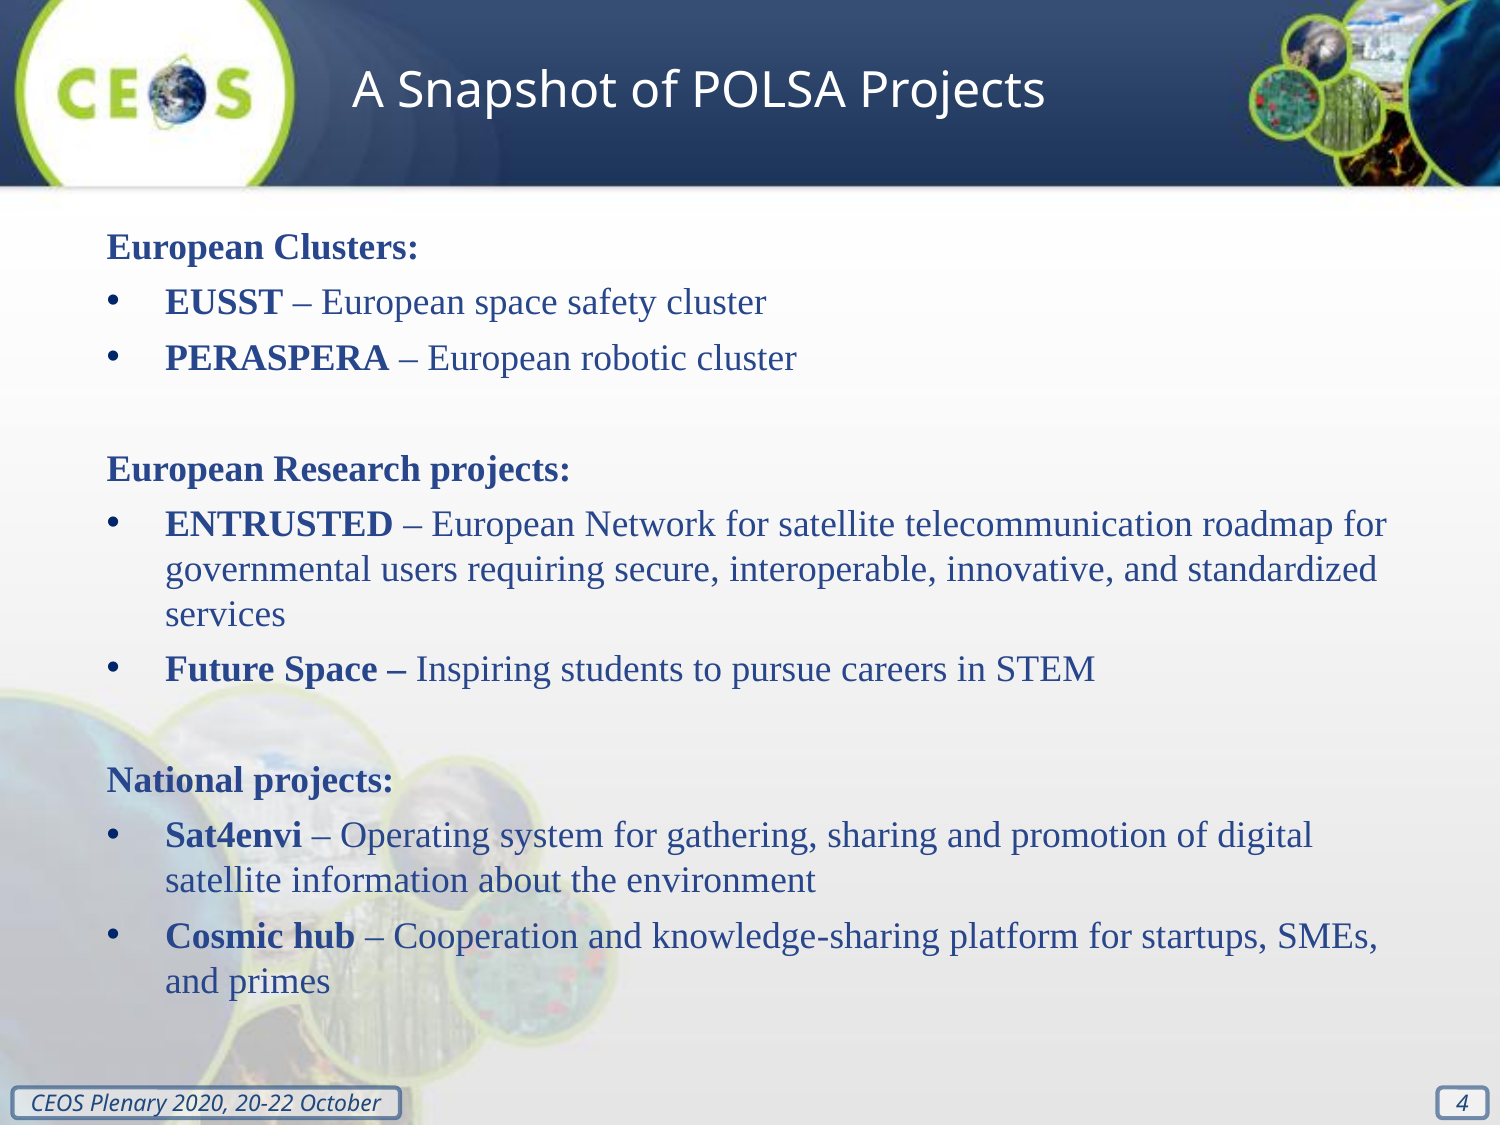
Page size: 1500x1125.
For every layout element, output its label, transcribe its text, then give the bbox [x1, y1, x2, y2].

picture [0, 0, 1500, 1125]
list A Snapshot of POLSA Projects [337, 50, 1150, 138]
slide_number 4 [1435, 1085, 1490, 1121]
list European Clusters: EUSST – European space safety cluster PERASPERA – European robotic cluster European Research projects: ENTRUSTED – European Network for satellite telecommunication roadmap for governmental users requiring secure, interoperable, innovative, and standardized services Future Space – Inspiring students to pursue careers in STEM National projects: Sat4envi – Operating system for gathering, sharing and promotion of digital satellite information about the environment Cosmic hub – Cooperation and knowledge-sharing platform for startups, SMEs, and primes [75, 214, 1413, 990]
